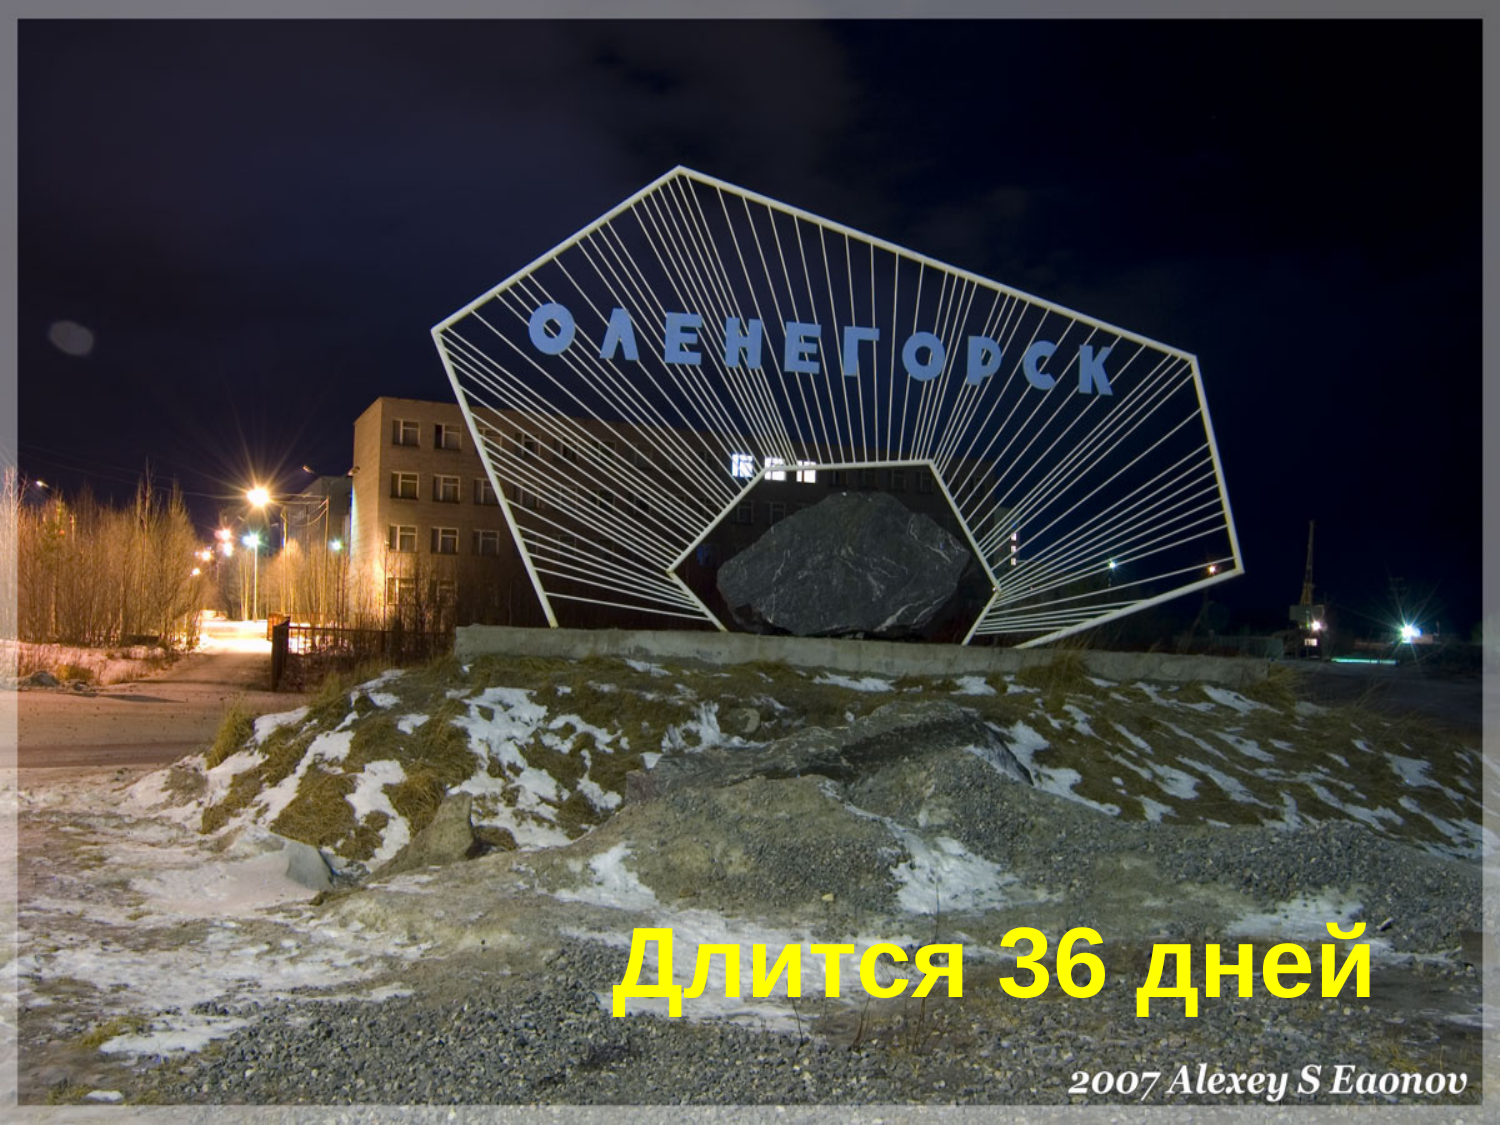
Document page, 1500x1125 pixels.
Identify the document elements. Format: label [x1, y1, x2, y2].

list [0, 0, 1500, 1125]
